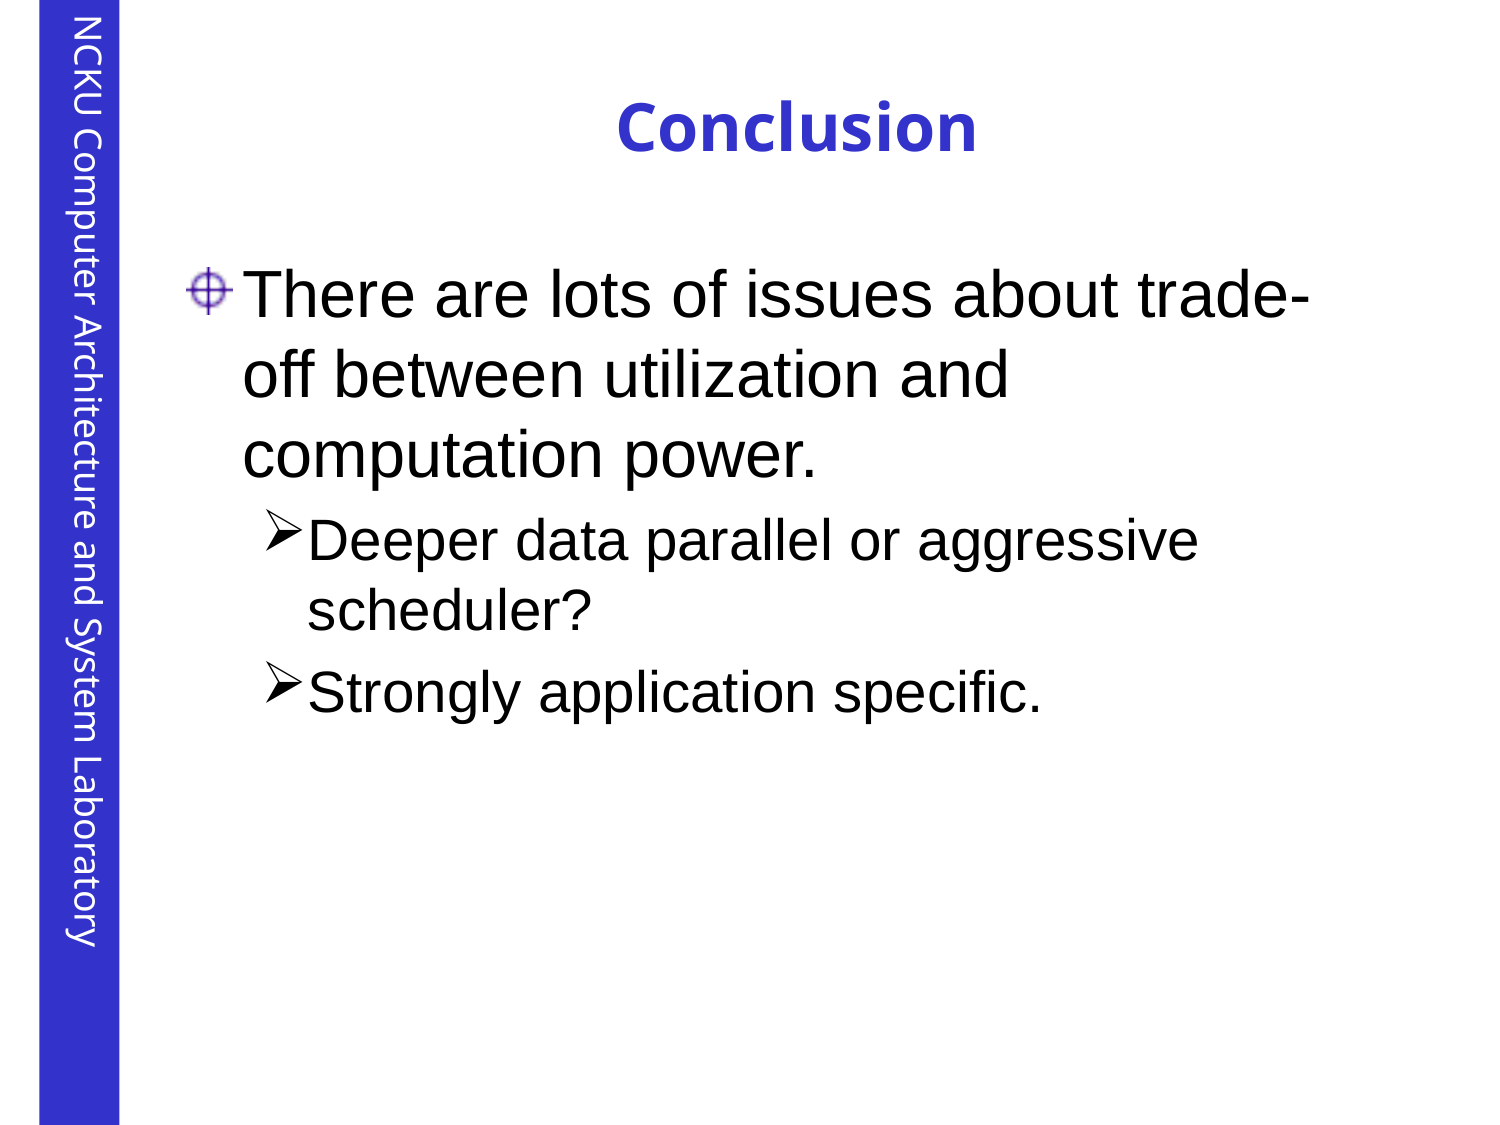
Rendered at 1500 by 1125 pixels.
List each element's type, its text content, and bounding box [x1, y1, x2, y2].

picture [186, 267, 233, 315]
title Conclusion [135, 31, 1459, 219]
list There are lots of issues about trade-off between utilization and computation power. Deeper data parallel or aggressive scheduler? Strongly application specific. [171, 243, 1388, 1000]
